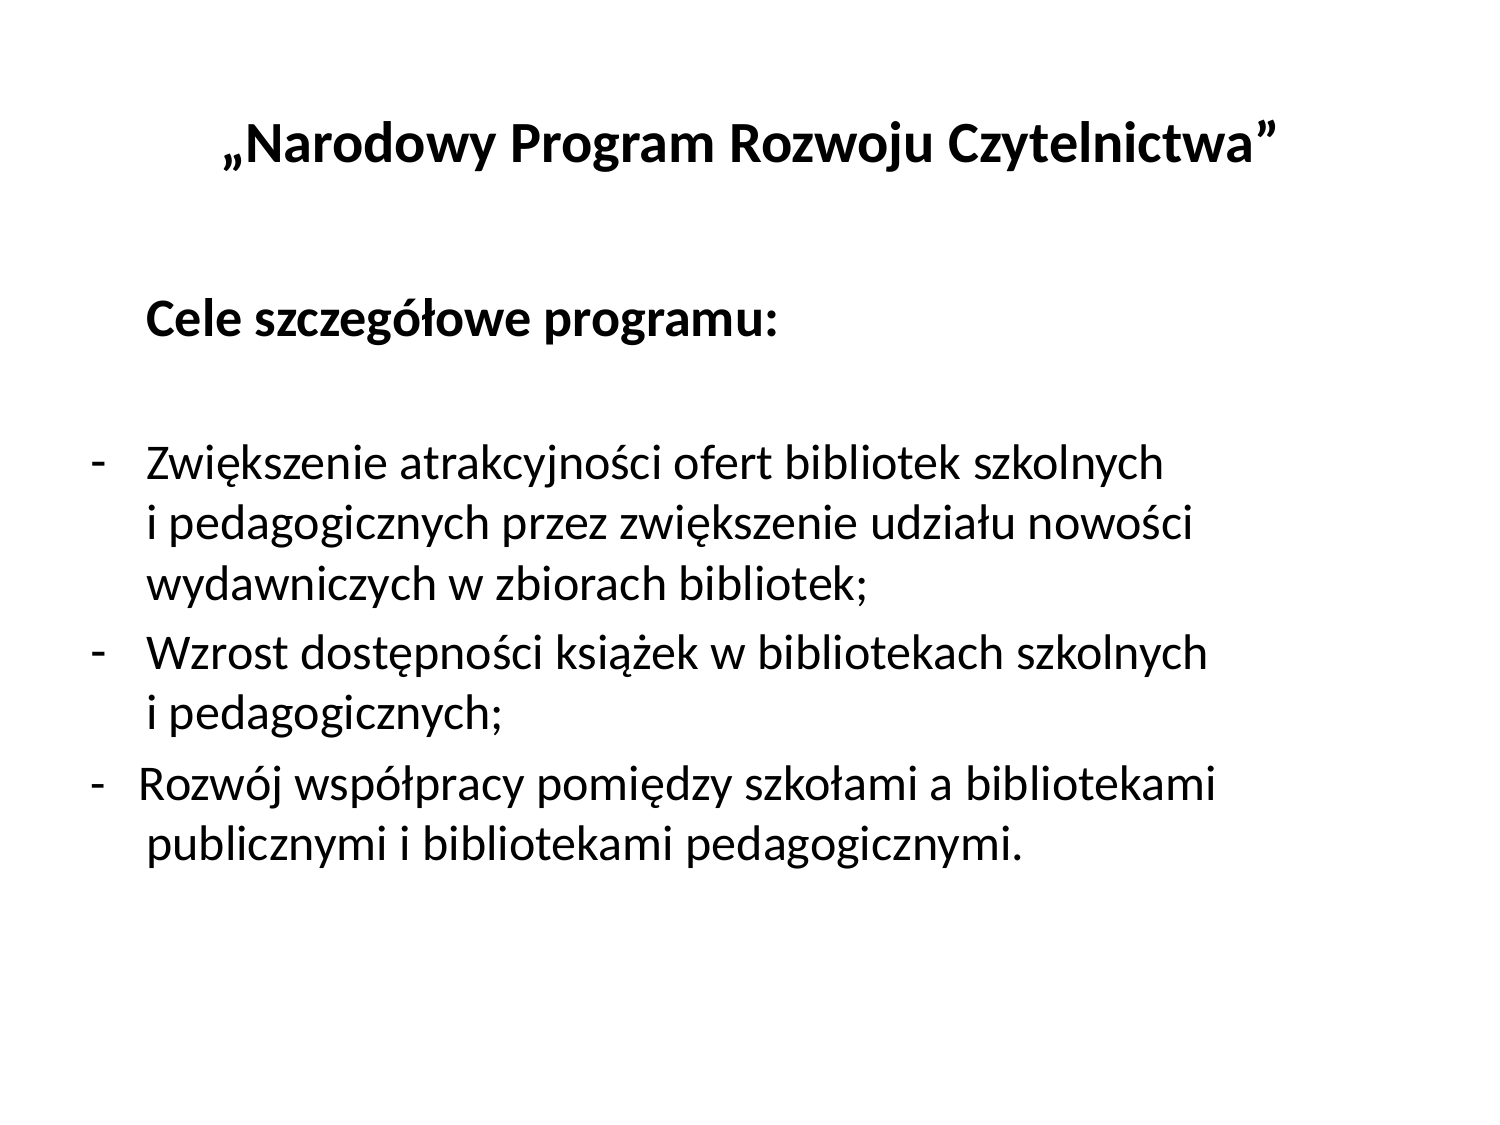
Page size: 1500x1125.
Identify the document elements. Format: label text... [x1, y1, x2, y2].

title „Narodowy Program Rozwoju Czytelnictwa” [75, 45, 1425, 233]
list Cele szczegółowe programu: Zwiększenie atrakcyjności ofert bibliotek szkolnych i pedagogicznych przez zwiększenie udziału nowości wydawniczych w zbiorach bibliotek; Wzrost dostępności książek w bibliotekach szkolnych i pedagogicznych; - Rozwój współpracy pomiędzy szkołami a bibliotekami publicznymi i bibliotekami pedagogicznymi. [75, 262, 1425, 1005]
